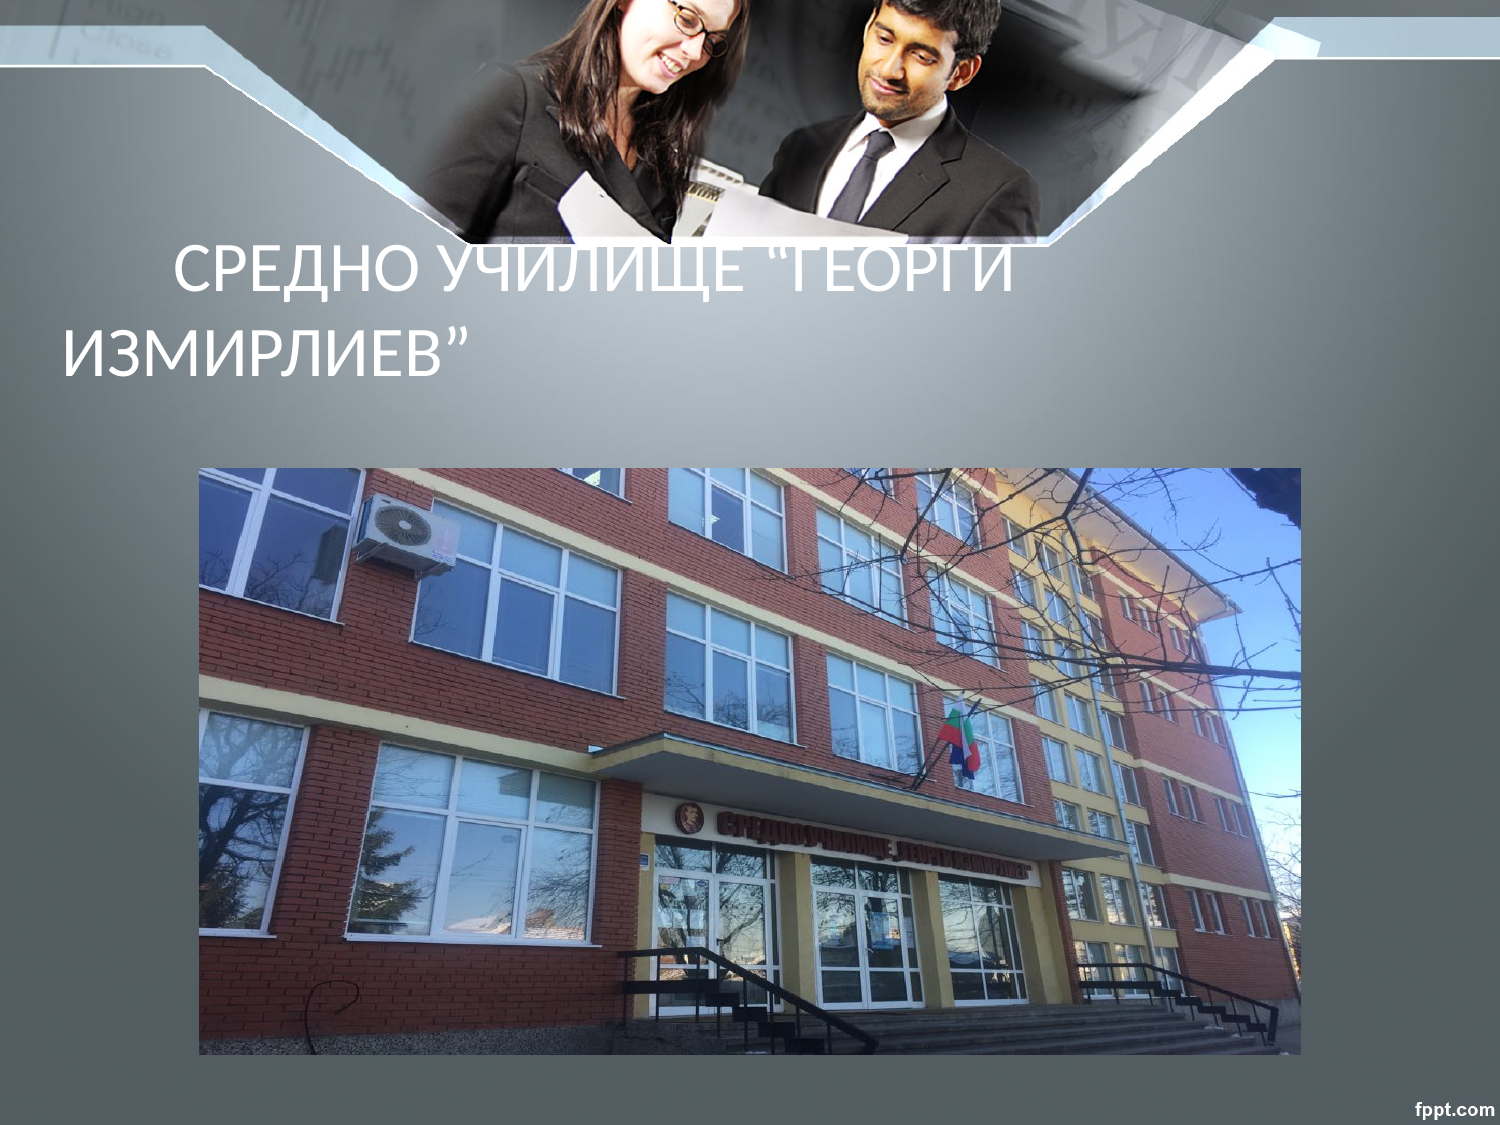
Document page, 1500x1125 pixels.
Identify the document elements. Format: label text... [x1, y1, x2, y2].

title СРЕДНО УЧИЛИЩЕ “ГЕОРГИ ИЗМИРЛИЕВ” [46, 211, 1425, 400]
picture [0, 0, 1500, 1125]
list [198, 468, 1301, 1056]
